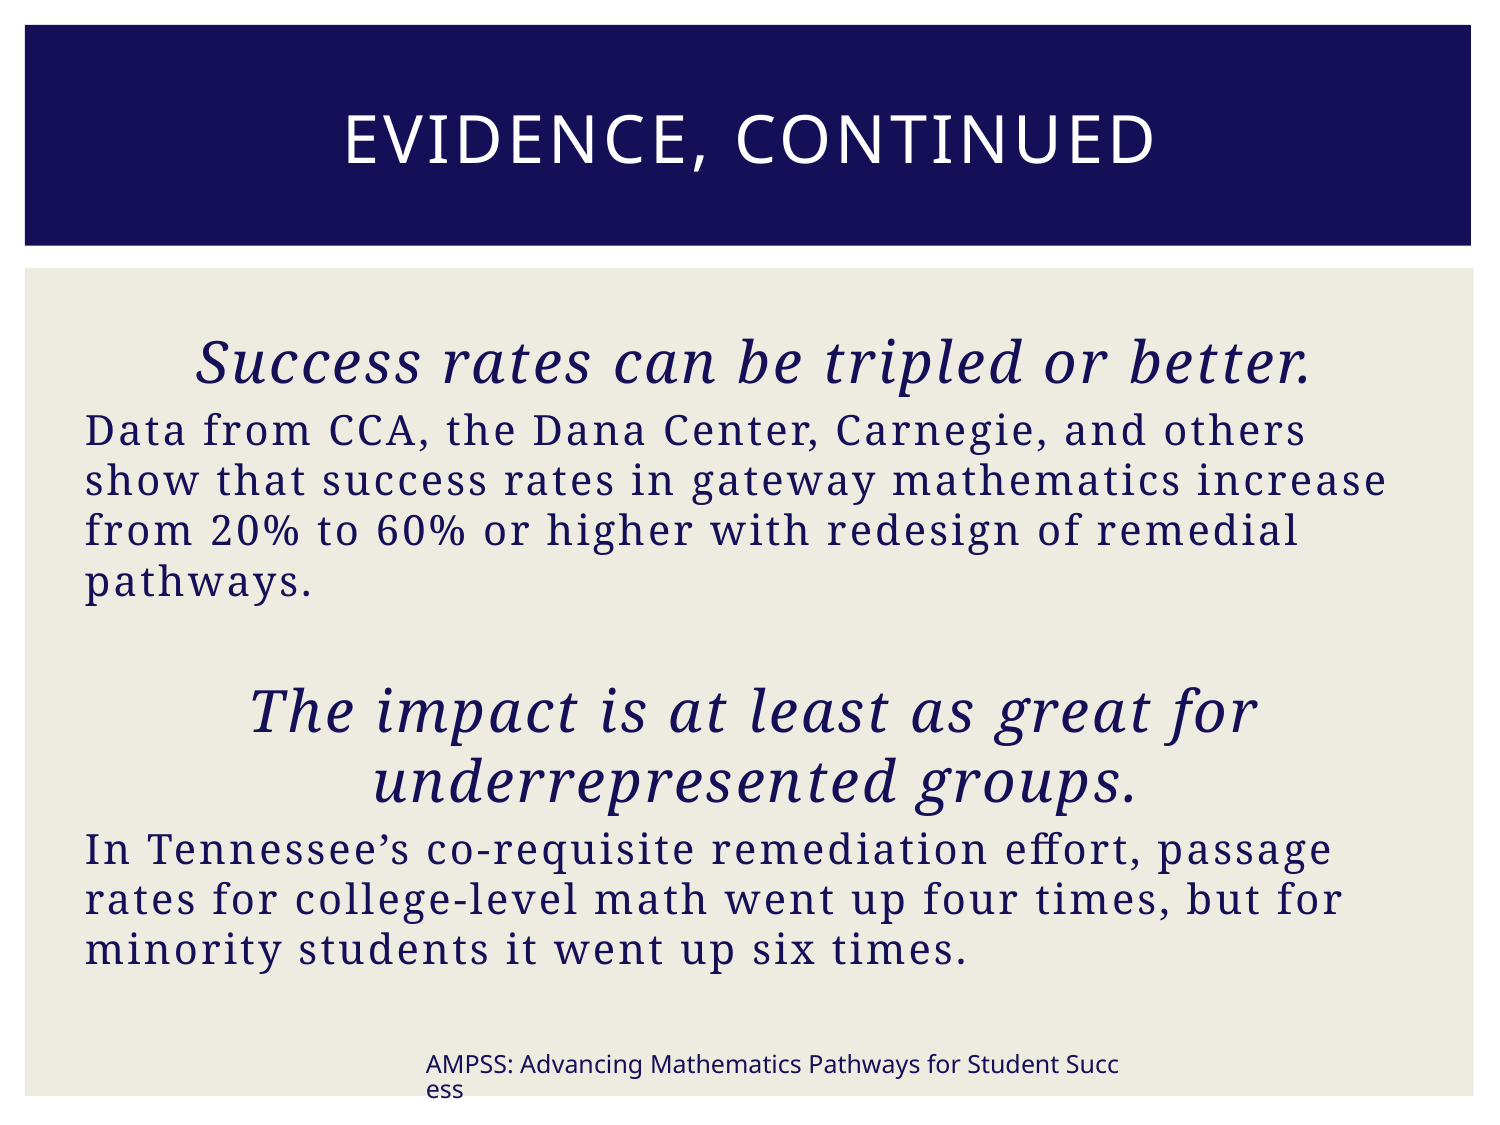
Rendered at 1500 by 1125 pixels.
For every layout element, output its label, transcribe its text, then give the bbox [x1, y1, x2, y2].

footer AMPSS: Advancing Mathematics Pathways for Student Success [410, 1042, 1148, 1088]
title Evidence, continued [36, 50, 1464, 223]
list Success rates can be tripled or better. Data from CCA, the Dana Center, Carnegie, and others show that success rates in gateway mathematics increase from 20% to 60% or higher with redesign of remedial pathways. The impact is at least as great for underrepresented groups. In Tennessee’s co-requisite remediation effort, passage rates for college-level math went up four times, but for minority students it went up six times. [62, 318, 1442, 1005]
